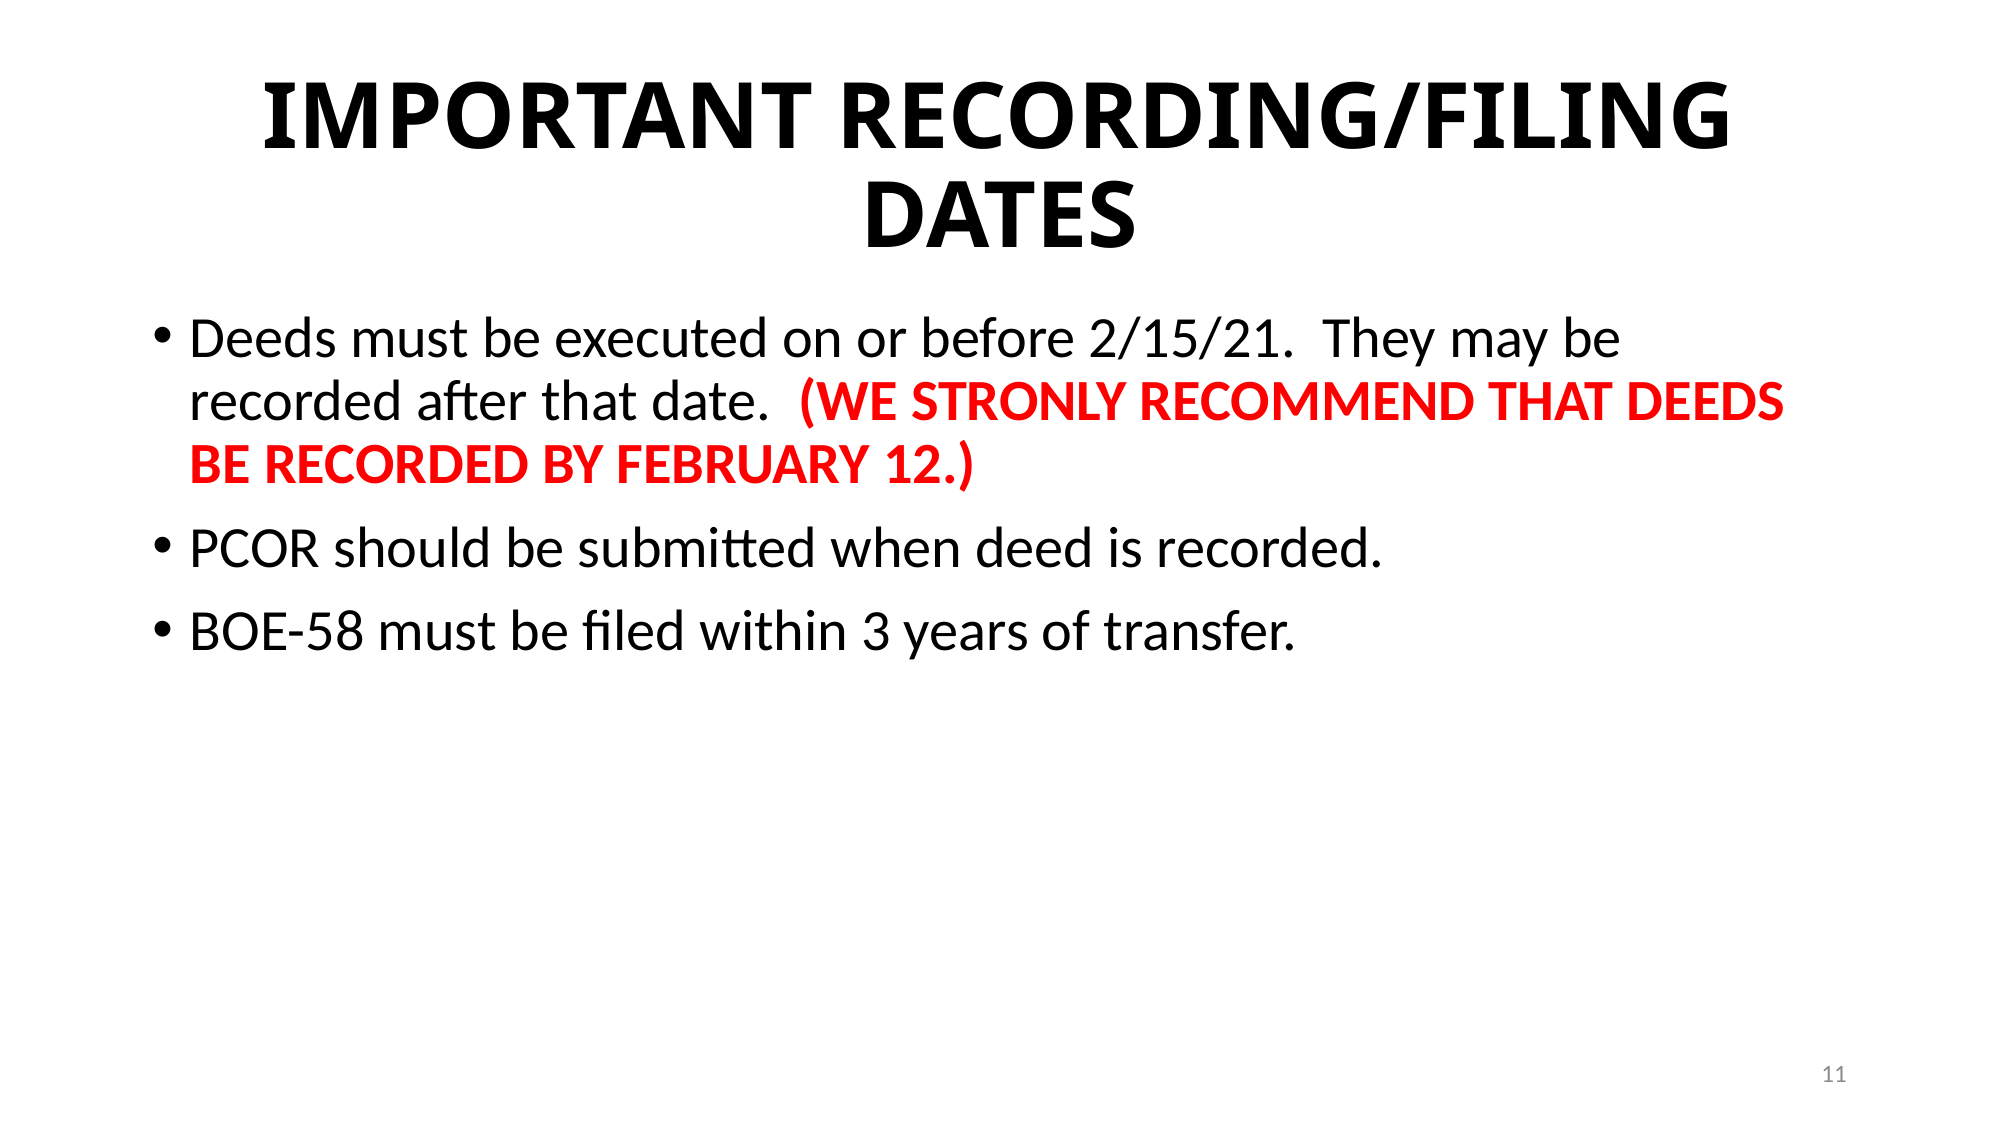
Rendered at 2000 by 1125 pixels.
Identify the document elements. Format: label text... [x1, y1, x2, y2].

slide_number 11 [1412, 1042, 1862, 1103]
list Deeds must be executed on or before 2/15/21. They may be recorded after that date. (WE STRONLY RECOMMEND THAT DEEDS BE RECORDED BY FEBRUARY 12.) PCOR should be submitted when deed is recorded. BOE-58 must be filed within 3 years of transfer. [137, 299, 1862, 1014]
title IMPORTANT RECORDING/FILING DATES [137, 59, 1862, 278]
